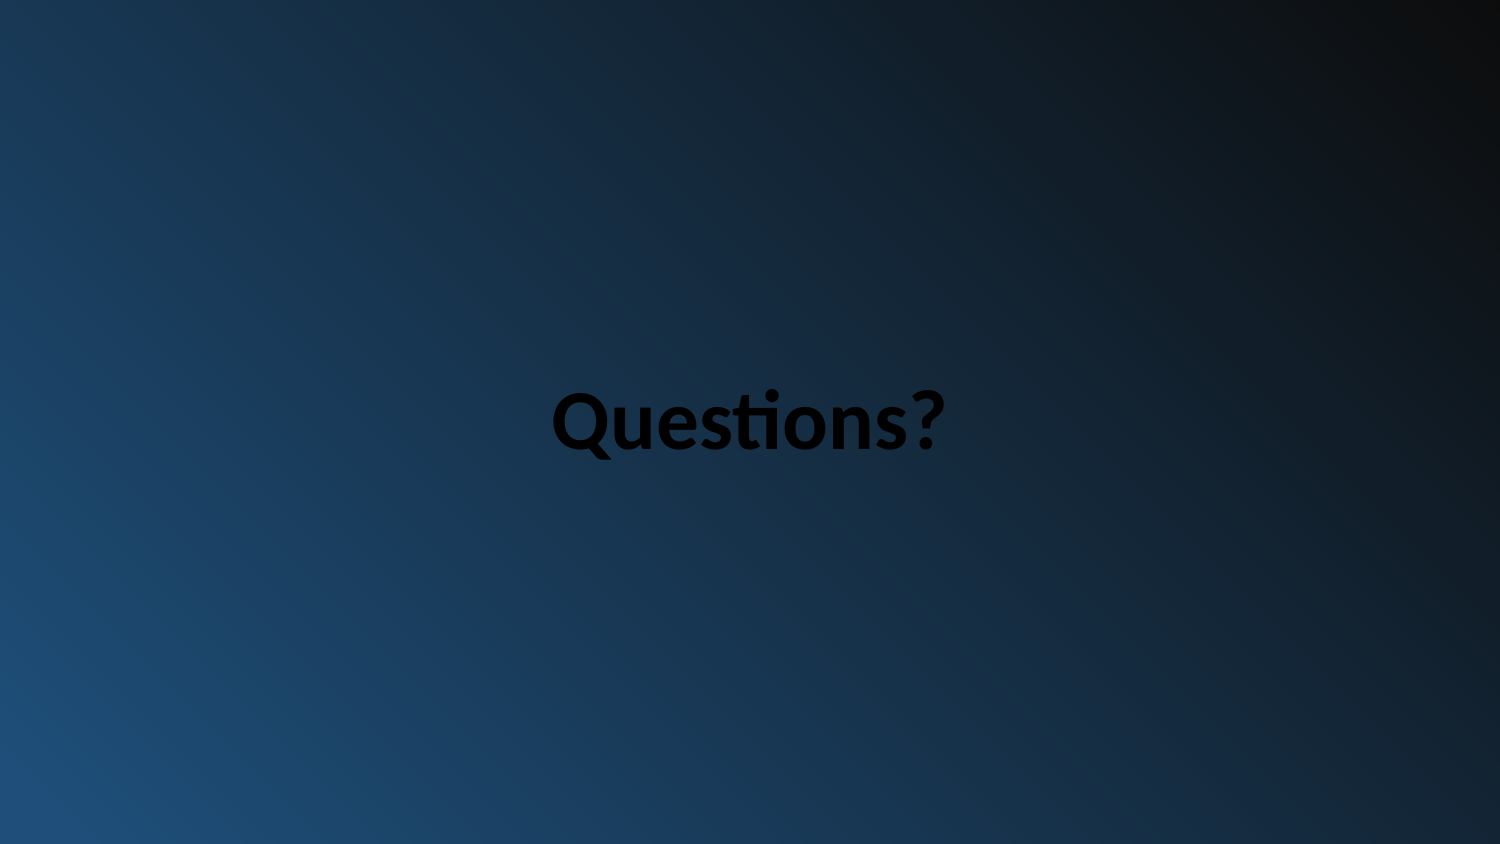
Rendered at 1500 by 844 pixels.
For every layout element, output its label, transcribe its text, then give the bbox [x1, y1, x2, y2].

title Questions? [103, 340, 1397, 504]
